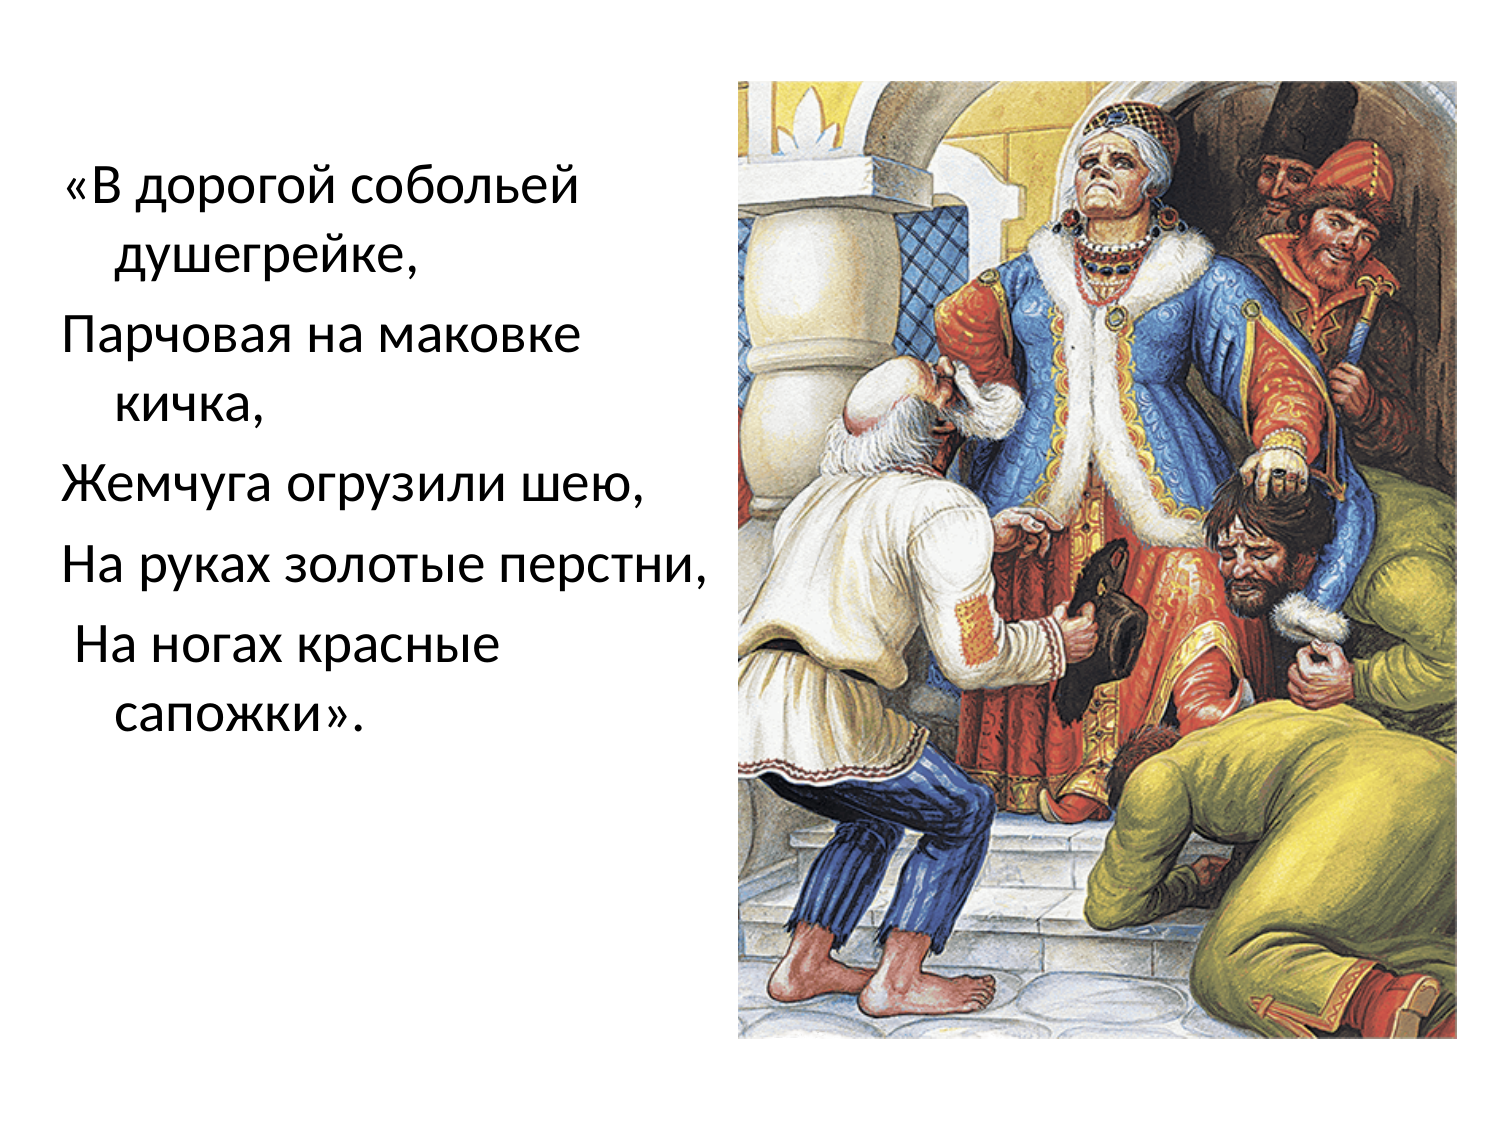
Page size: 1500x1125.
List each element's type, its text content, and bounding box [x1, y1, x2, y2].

picture [737, 81, 1457, 1039]
list «В дорогой собольей душегрейке, Парчовая на маковке кичка, Жемчуга огрузили шею, На руках золотые перстни, На ногах красные сапожки». [46, 58, 727, 786]
